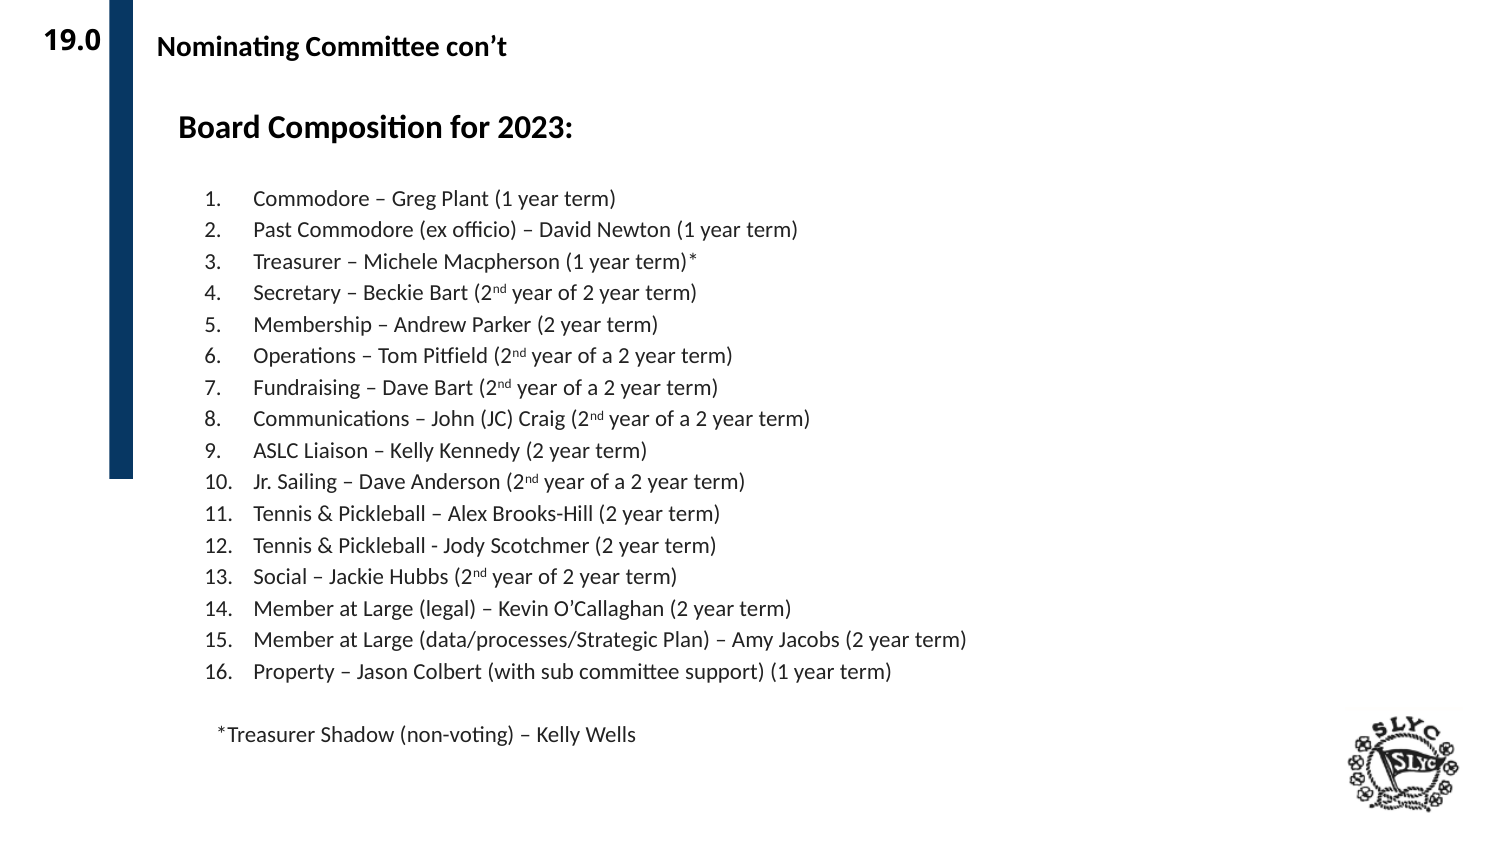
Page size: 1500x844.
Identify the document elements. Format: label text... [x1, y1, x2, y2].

text_box 19.0 [28, 5, 132, 84]
subtitle Board Composition for 2023: Commodore – Greg Plant (1 year term) Past Commodore (ex officio) – David Newton (1 year term) Treasurer – Michele Macpherson (1 year term)* Secretary – Beckie Bart (2nd year of 2 year term) Membership – Andrew Parker (2 year term) Operations – Tom Pitfield (2nd year of a 2 year term) Fundraising – Dave Bart (2nd year of a 2 year term) Communications – John (JC) Craig (2nd year of a 2 year term) ASLC Liaison – Kelly Kennedy (2 year term) Jr. Sailing – Dave Anderson (2nd year of a 2 year term) Tennis & Pickleball – Alex Brooks-Hill (2 year term) Tennis & Pickleball - Jody Scotchmer (2 year term) Social – Jackie Hubbs (2nd year of 2 year term) Member at Large (legal) – Kevin O’Callaghan (2 year term) Member at Large (data/processes/Strategic Plan) – Amy Jacobs (2 year term) Property – Jason Colbert (with sub committee support) (1 year term) *Treasurer Shadow (non-voting) – Kelly Wells [163, 83, 1461, 779]
title Nominating Committee con’t [141, 11, 1187, 95]
picture [1345, 707, 1463, 817]
